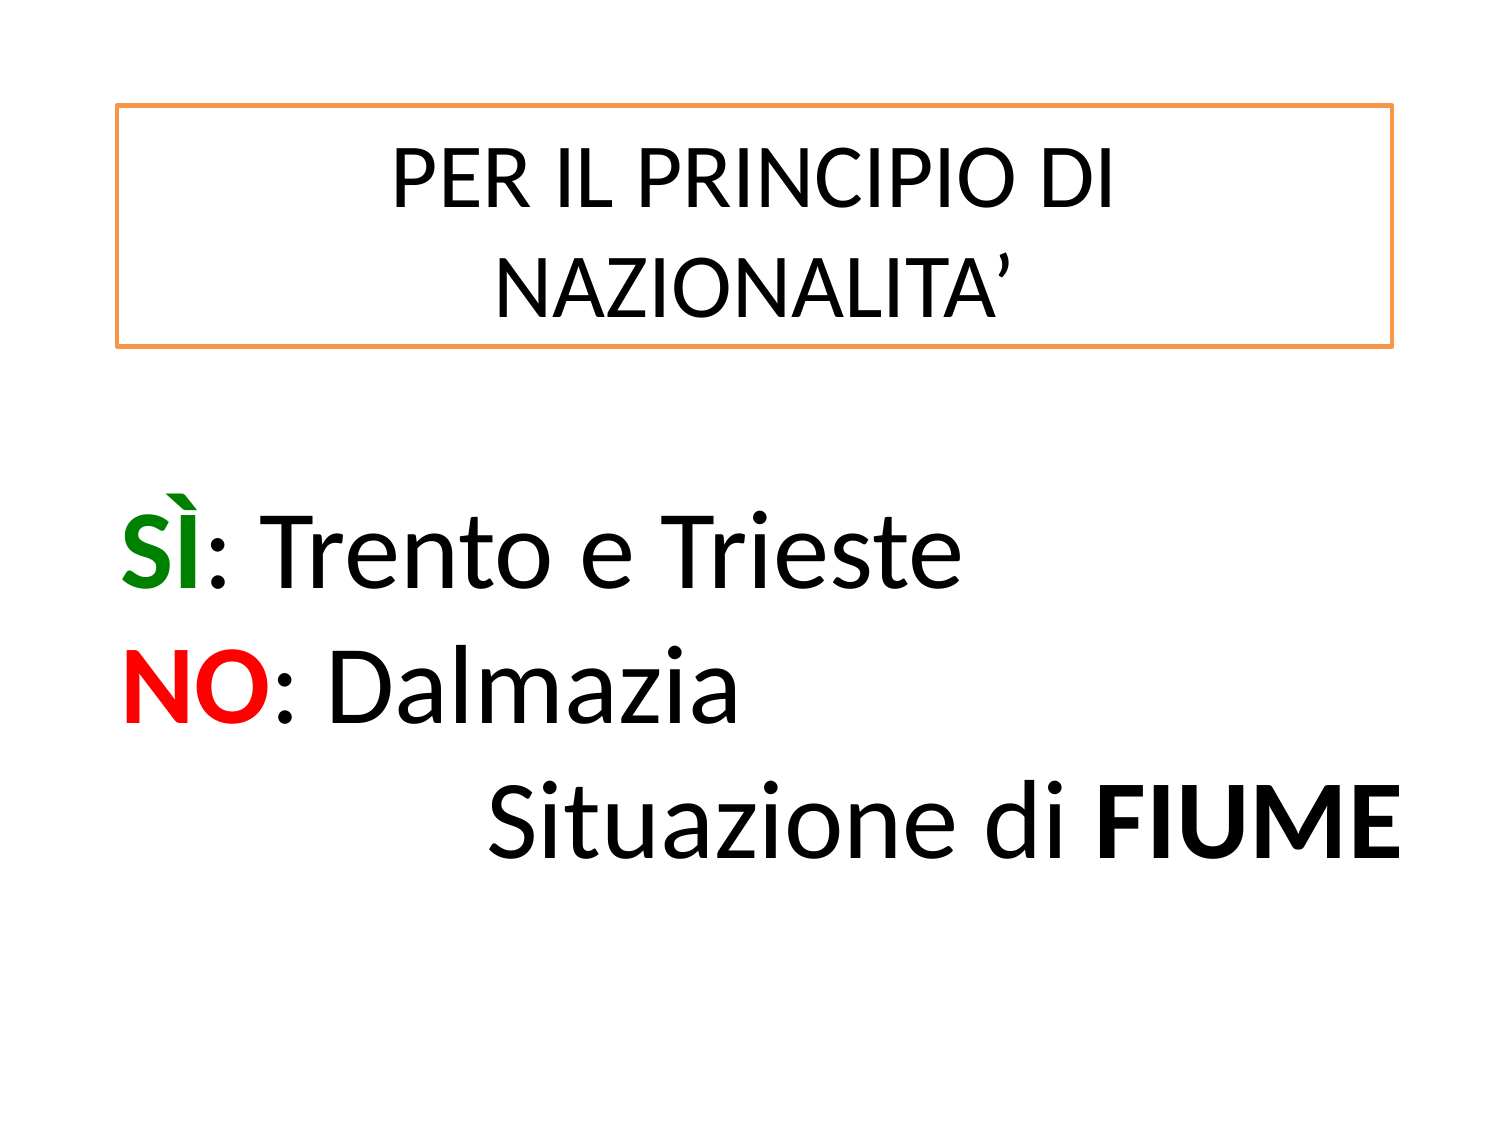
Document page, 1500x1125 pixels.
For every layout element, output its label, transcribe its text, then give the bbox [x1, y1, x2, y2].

text_box SÌ: Trento e Trieste NO: Dalmazia Situazione di FIUME [105, 468, 1418, 889]
text_box [152, 70, 1360, 131]
title PER IL PRINCIPIO DI NAZIONALITA’ [115, 103, 1394, 349]
